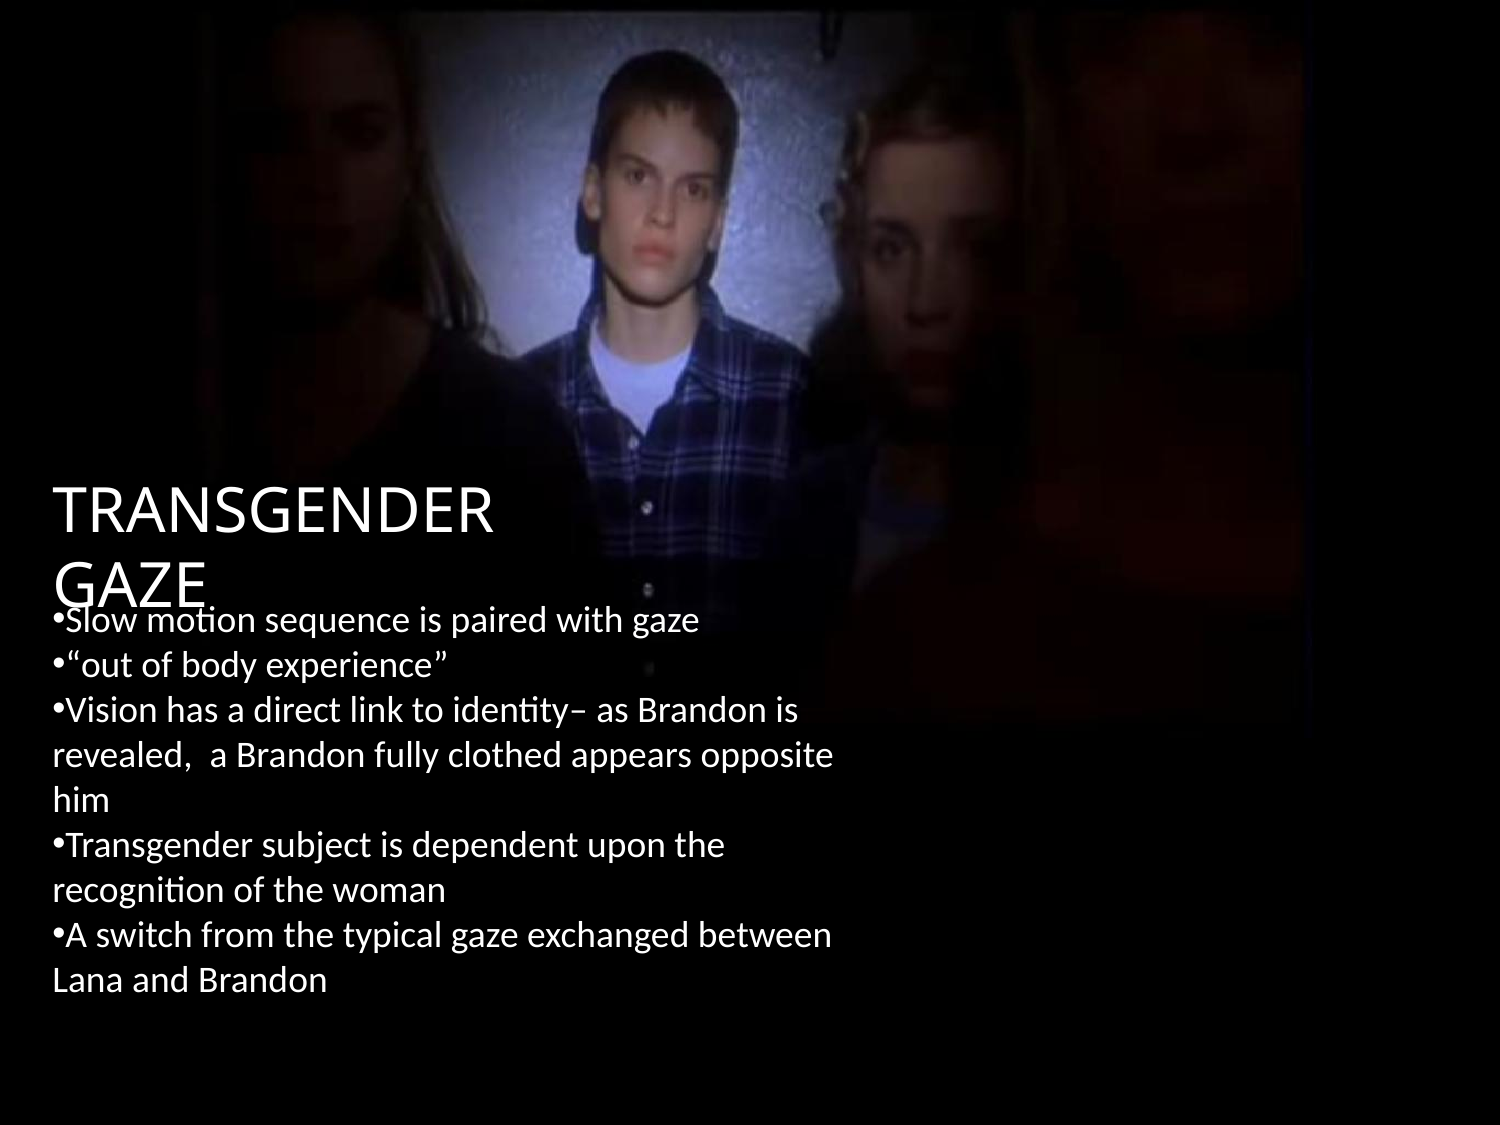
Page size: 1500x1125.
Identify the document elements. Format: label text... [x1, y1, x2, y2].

text_box Slow motion sequence is paired with gaze “out of body experience” Vision has a direct link to identity– as Brandon is revealed, a Brandon fully clothed appears opposite him Transgender subject is dependent upon the recognition of the woman A switch from the typical gaze exchanged between Lana and Brandon [37, 746, 875, 1125]
picture [0, 0, 1500, 738]
